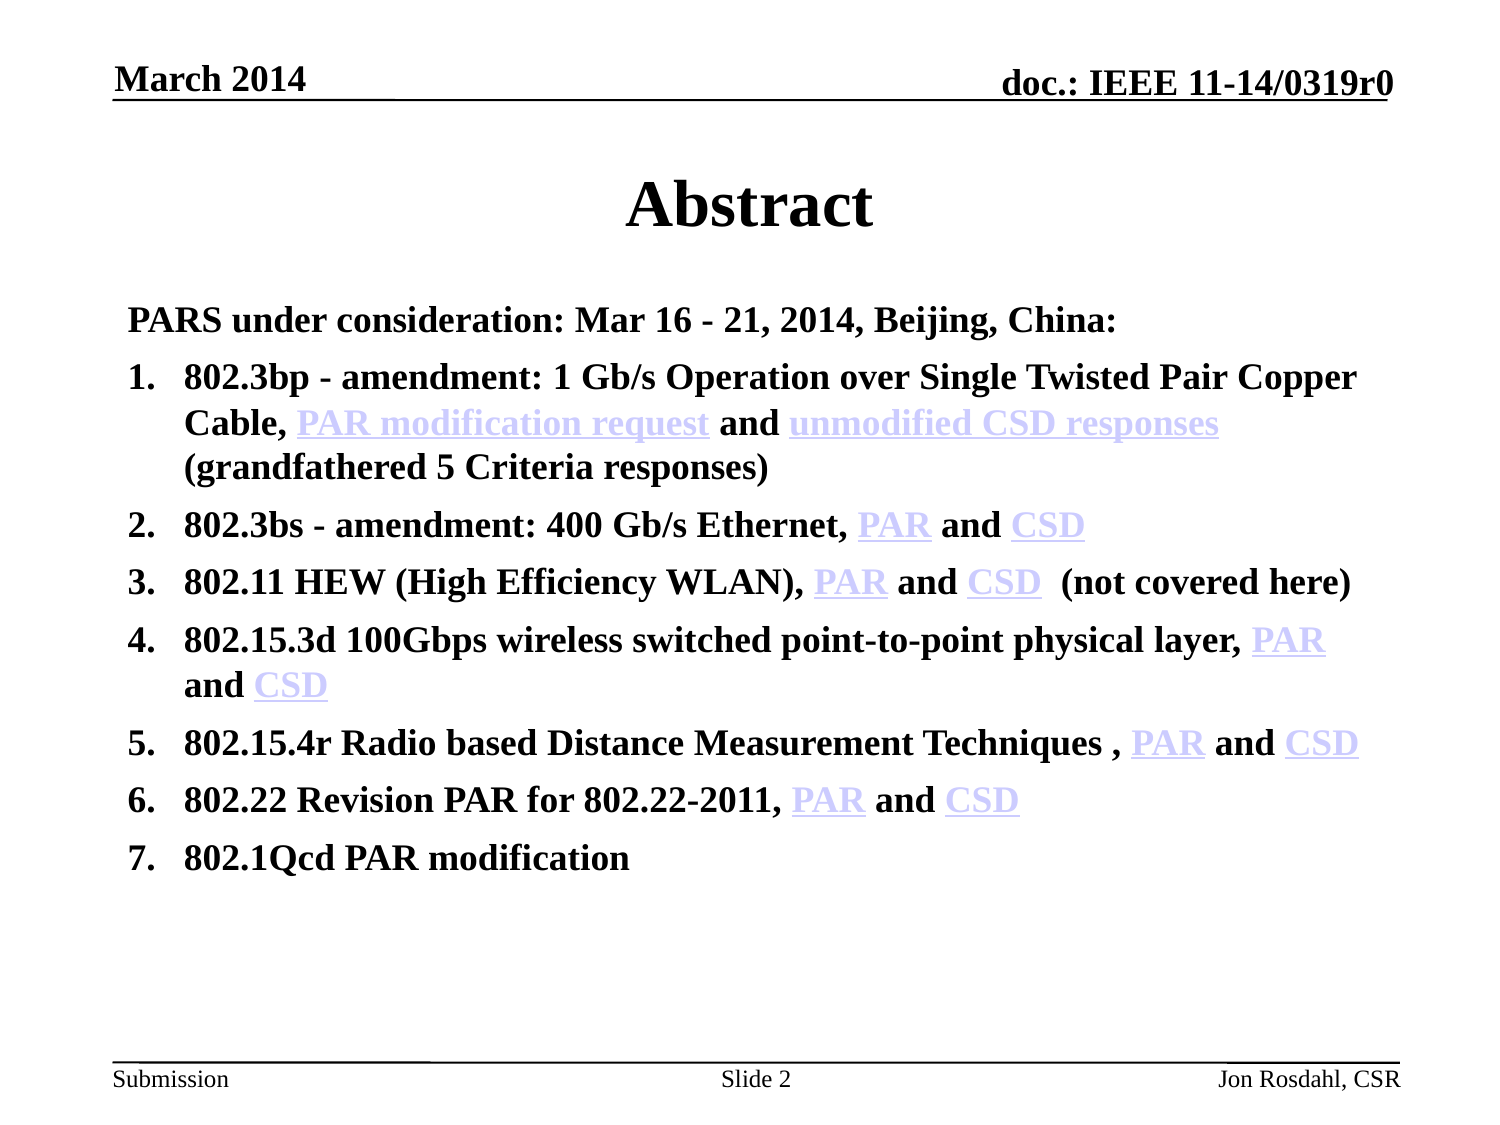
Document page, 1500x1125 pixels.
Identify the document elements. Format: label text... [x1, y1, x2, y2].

list PARS under consideration: Mar 16 - 21, 2014, Beijing, China: 802.3bp - amendment: 1 Gb/s Operation over Single Twisted Pair Copper Cable, PAR modification request and unmodified CSD responses (grandfathered 5 Criteria responses) 802.3bs - amendment: 400 Gb/s Ethernet, PAR and CSD 802.11 HEW (High Efficiency WLAN), PAR and CSD (not covered here) 802.15.3d 100Gbps wireless switched point-to-point physical layer, PAR and CSD 802.15.4r Radio based Distance Measurement Techniques , PAR and CSD 802.22 Revision PAR for 802.22-2011, PAR and CSD 802.1Qcd PAR modification [112, 287, 1388, 1001]
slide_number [114, 54, 540, 100]
footer Jon Rosdahl, CSR [902, 1061, 1402, 1093]
title Abstract [112, 112, 1388, 287]
slide_number Slide 2 [712, 1061, 800, 1123]
